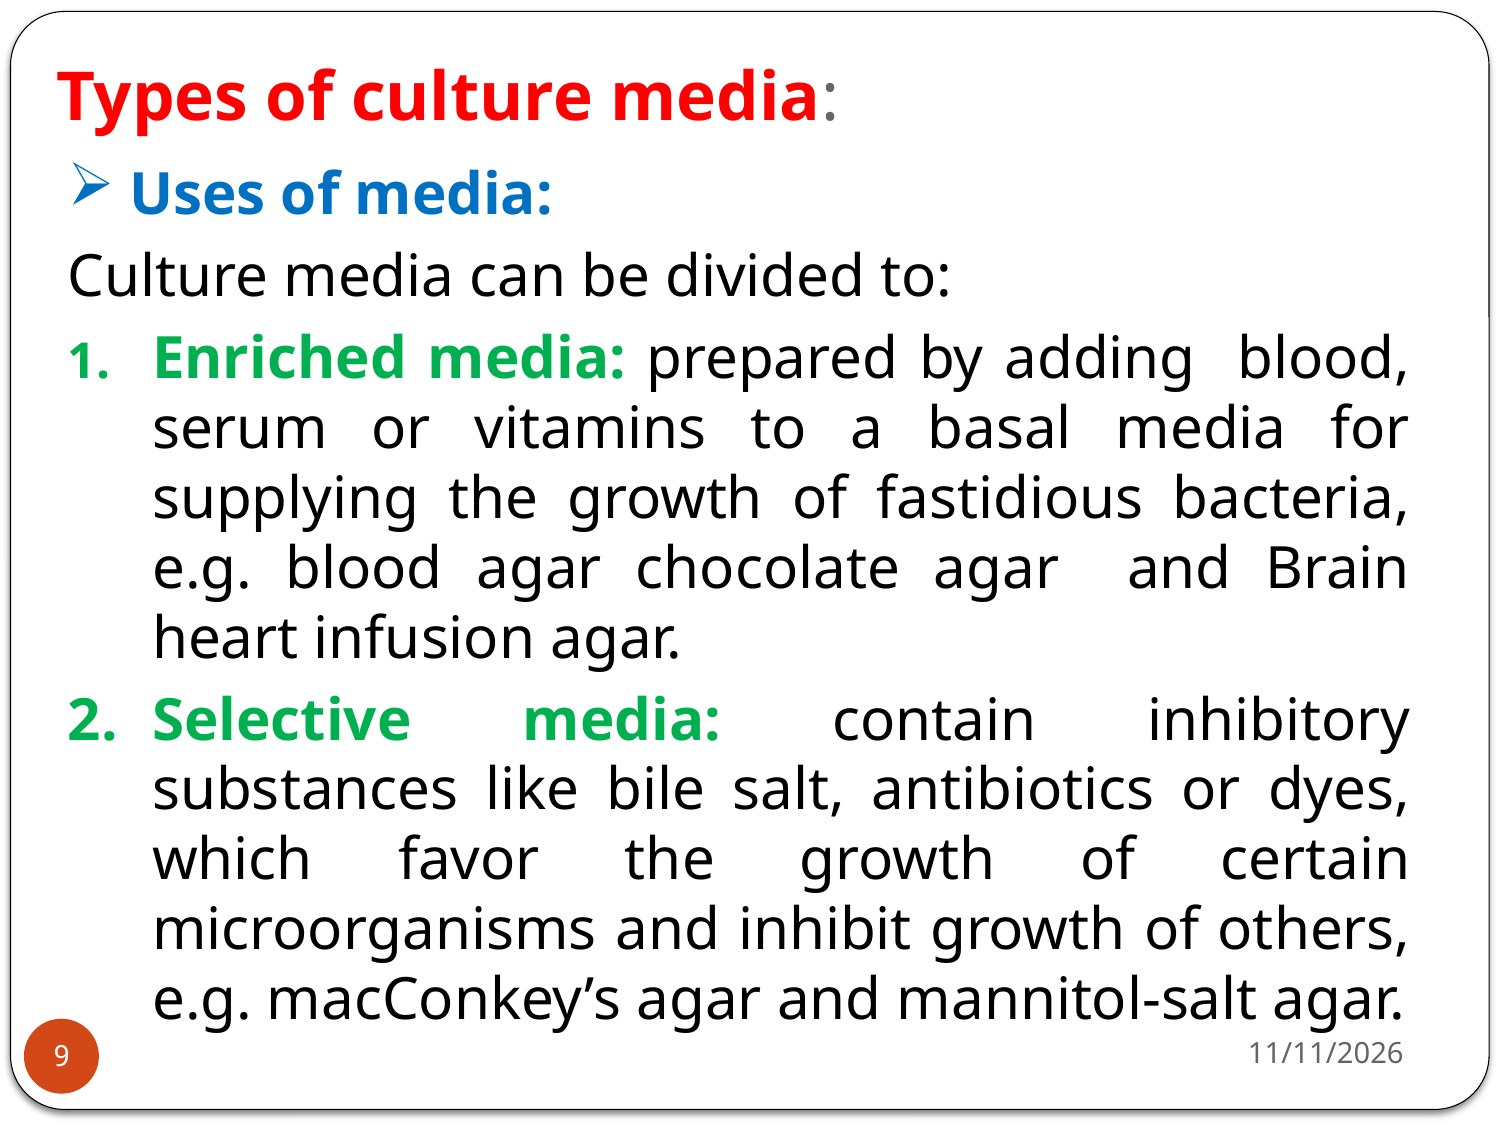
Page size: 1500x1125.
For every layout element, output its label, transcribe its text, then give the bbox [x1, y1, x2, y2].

slide_number 9 [23, 1019, 99, 1094]
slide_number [1012, 1059, 1419, 1094]
list Uses of media: Culture media can be divided to: Enriched media: prepared by adding blood, serum or vitamins to a basal media for supplying the growth of fastidious bacteria, e.g. blood agar chocolate agar and Brain heart infusion agar. Selective media: contain inhibitory substances like bile salt, antibiotics or dyes, which favor the growth of certain microorganisms and inhibit growth of others, e.g. macConkey’s agar and mannitol-salt agar. [53, 149, 1425, 1059]
title Types of culture media: [41, 45, 1425, 149]
